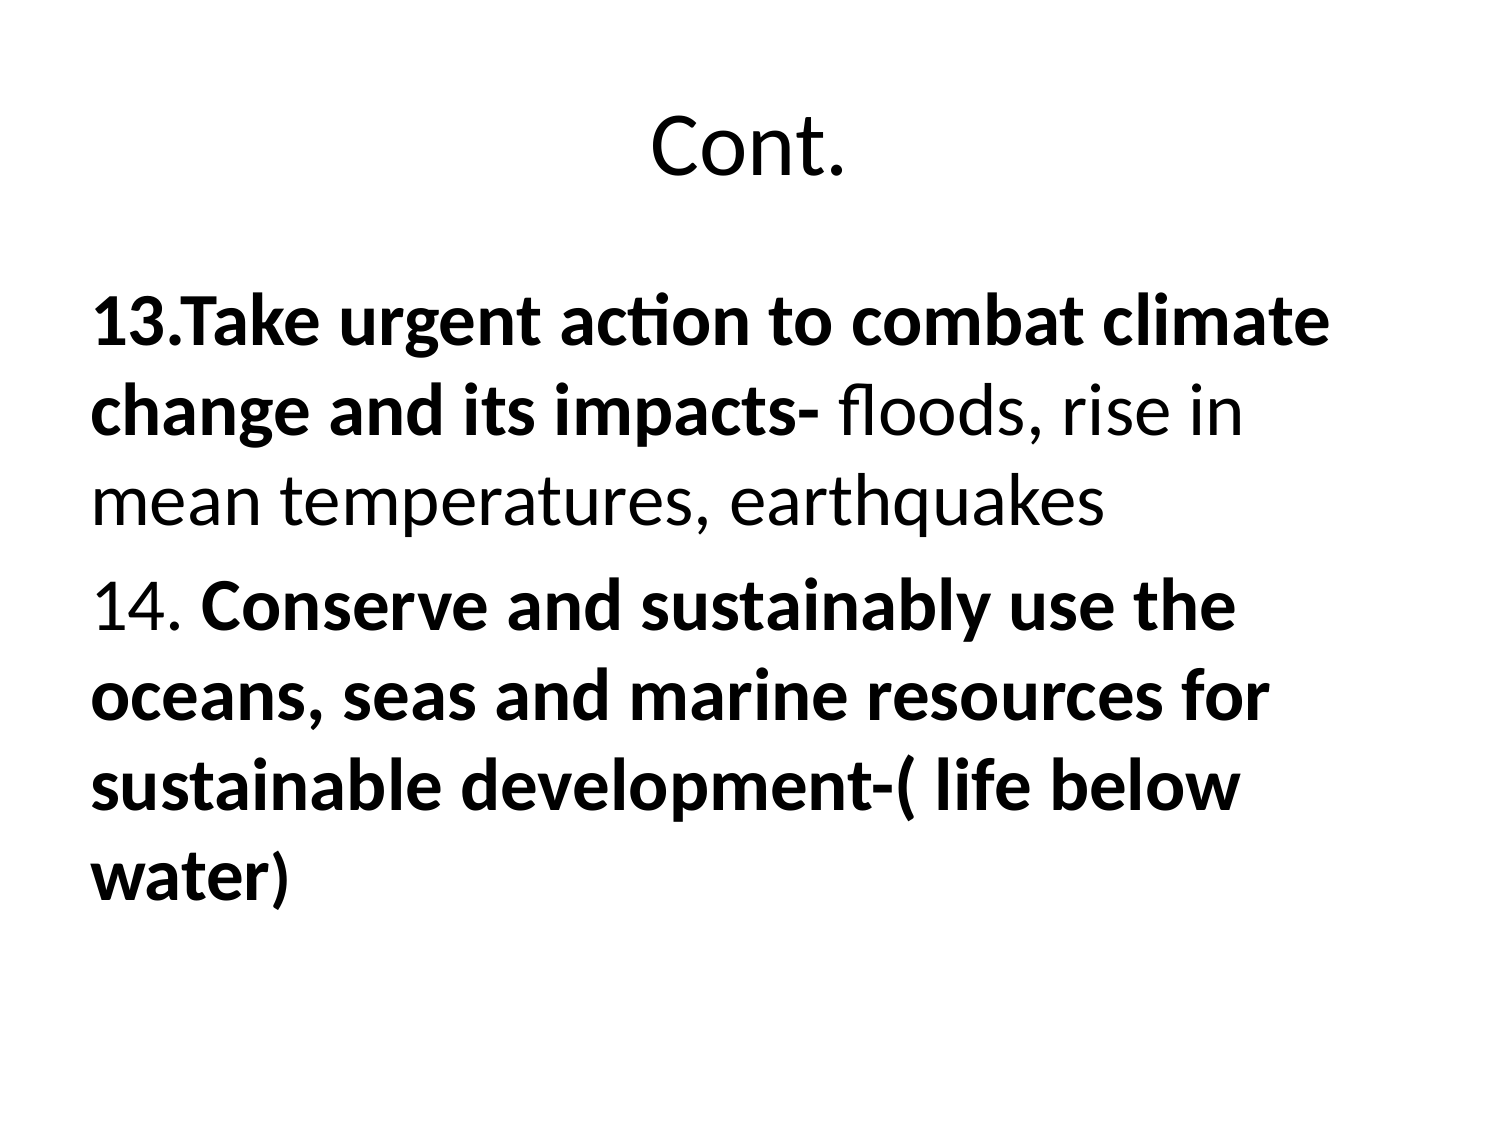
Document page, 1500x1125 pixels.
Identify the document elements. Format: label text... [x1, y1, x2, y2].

title Cont. [75, 45, 1425, 233]
list 13.Take urgent action to combat climate change and its impacts- floods, rise in mean temperatures, earthquakes 14. Conserve and sustainably use the oceans, seas and marine resources for sustainable development-( life below water) [75, 262, 1425, 1005]
